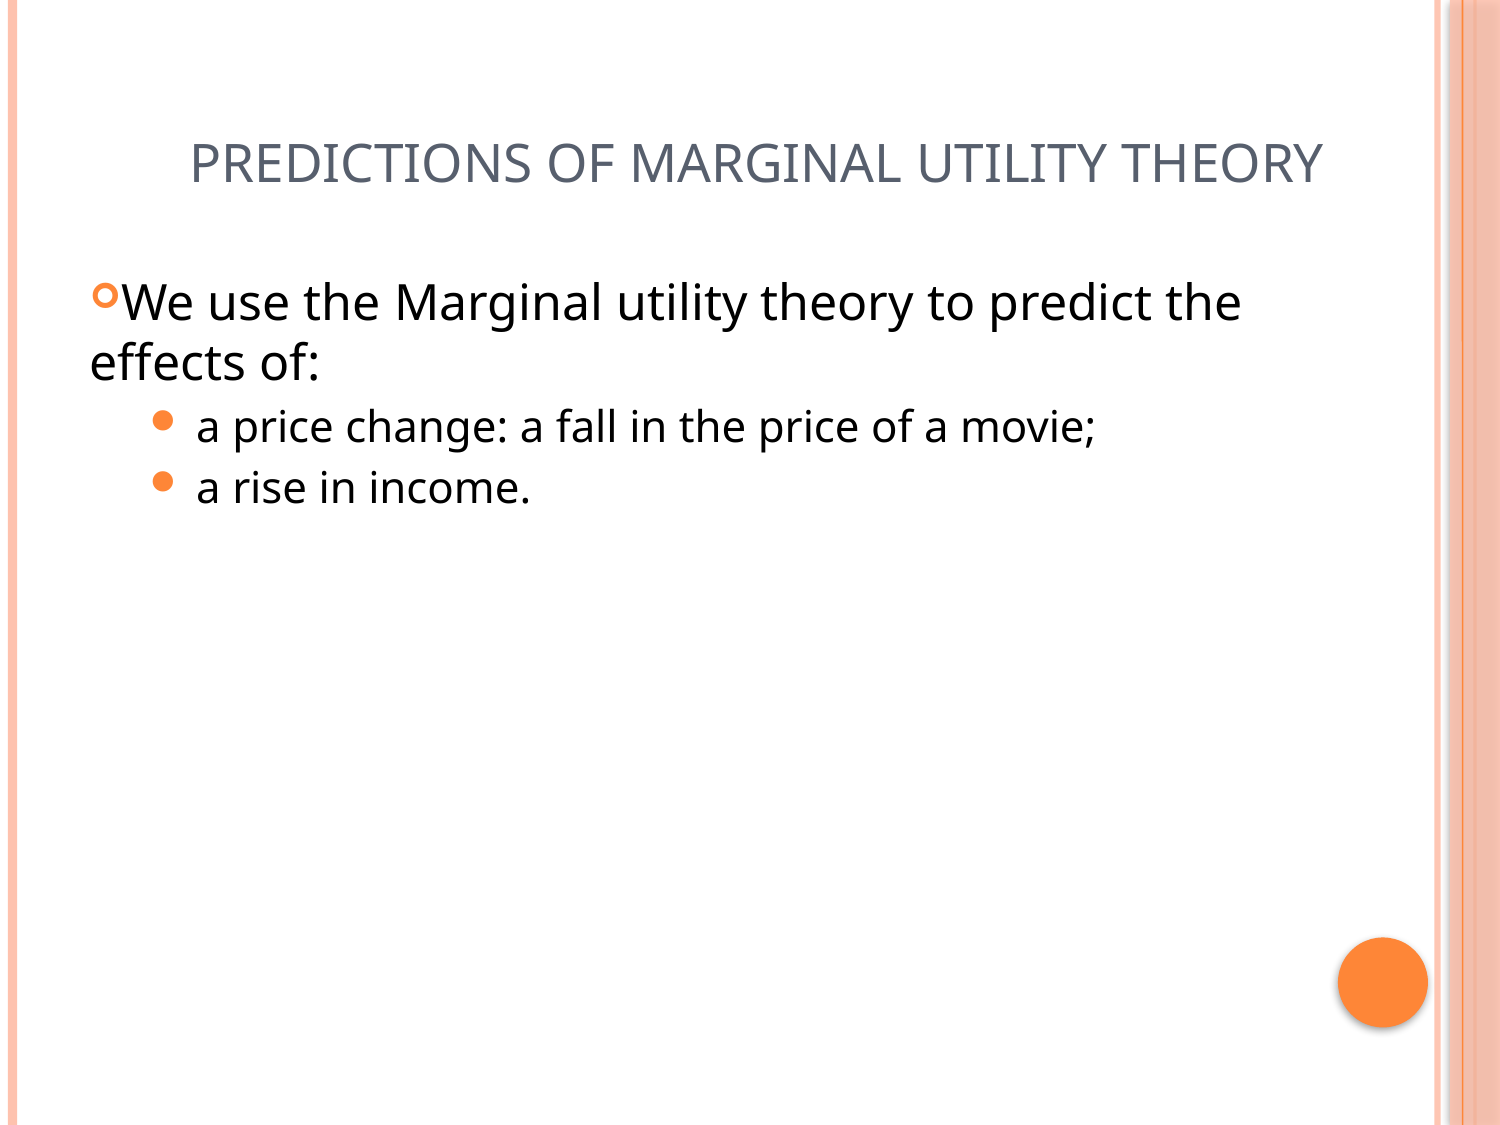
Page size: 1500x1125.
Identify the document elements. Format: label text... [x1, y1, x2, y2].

title Predictions of Marginal Utility Theory [174, 75, 1413, 200]
list We use the Marginal utility theory to predict the effects of: a price change: a fall in the price of a movie; a rise in income. [75, 262, 1425, 1025]
